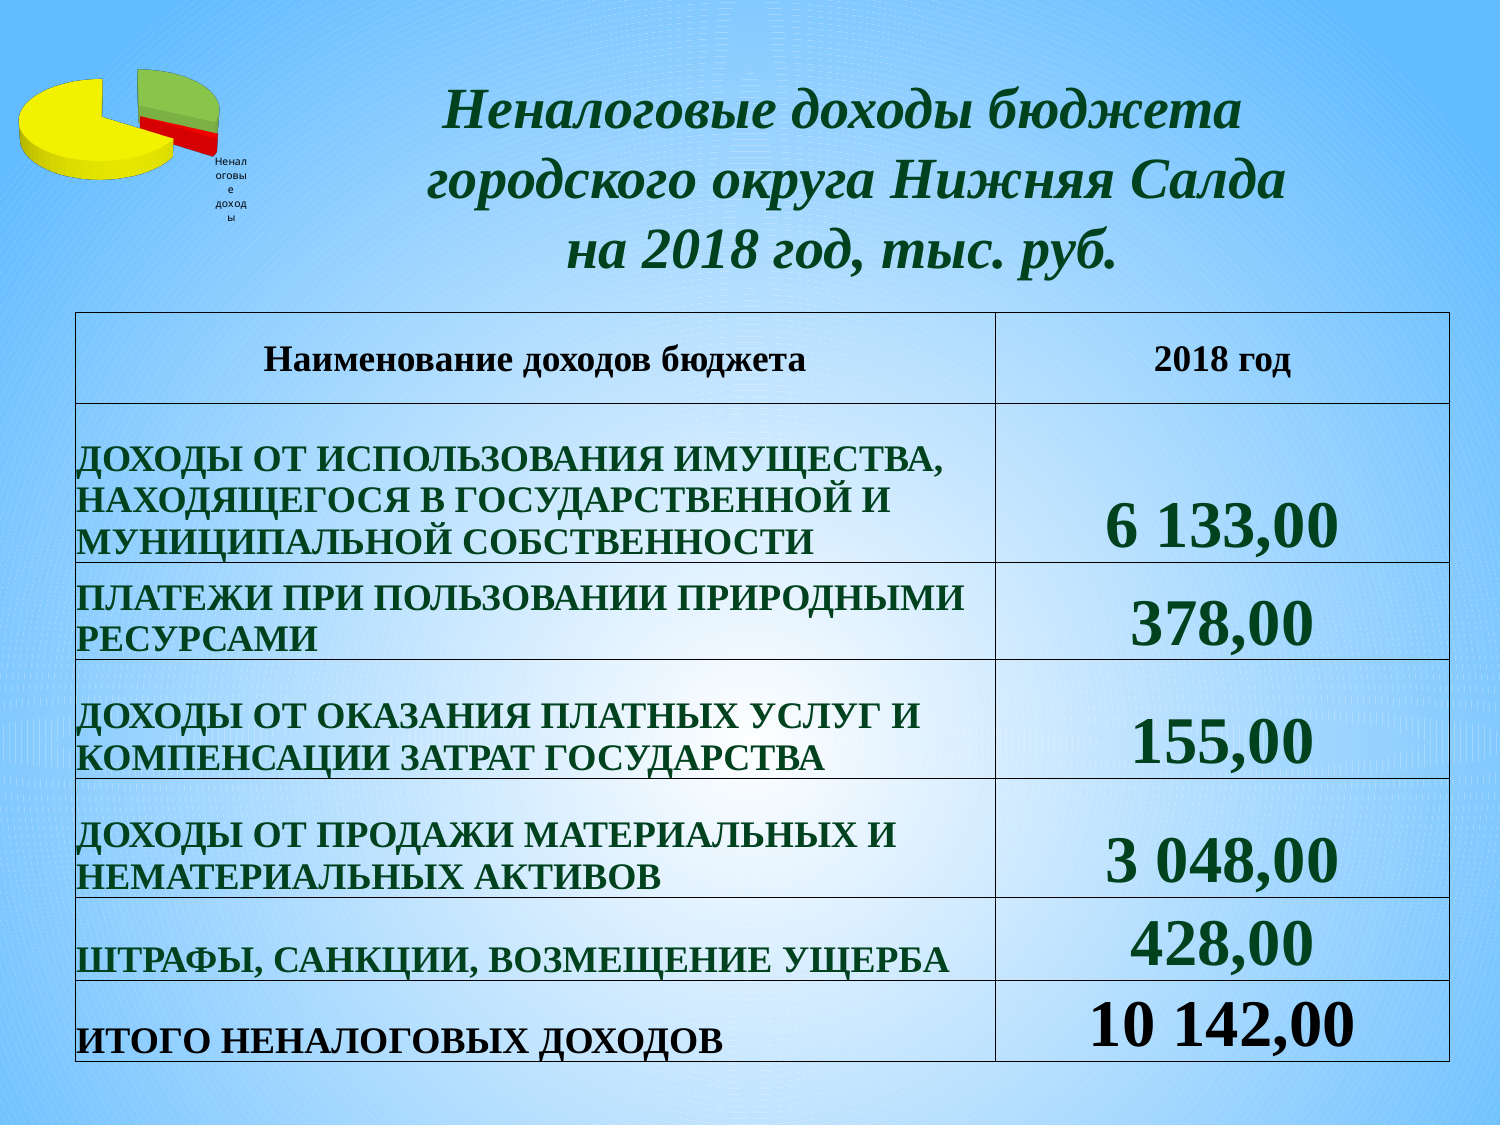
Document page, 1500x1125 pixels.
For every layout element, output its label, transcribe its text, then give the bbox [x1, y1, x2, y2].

table_header Наименование доходов бюджета [76, 313, 995, 403]
table_header 2018 год [996, 313, 1449, 403]
chart [0, 0, 301, 263]
table_cell ПЛАТЕЖИ ПРИ ПОЛЬЗОВАНИИ ПРИРОДНЫМИ РЕСУРСАМИ [76, 563, 995, 659]
table_cell 378,00 [996, 563, 1449, 659]
table_cell ШТРАФЫ, САНКЦИИ, ВОЗМЕЩЕНИЕ УЩЕРБА [76, 898, 995, 980]
table_cell 6 133,00 [996, 404, 1449, 562]
table_cell ДОХОДЫ ОТ ОКАЗАНИЯ ПЛАТНЫХ УСЛУГ И КОМПЕНСАЦИИ ЗАТРАТ ГОСУДАРСТВА [76, 660, 995, 778]
text_box Неналоговые доходы бюджета городского округа Нижняя Салда на 2018 год, тыс. руб. [237, 62, 1463, 288]
table_cell ДОХОДЫ ОТ ПРОДАЖИ МАТЕРИАЛЬНЫХ И НЕМАТЕРИАЛЬНЫХ АКТИВОВ [76, 779, 995, 897]
table_cell ДОХОДЫ ОТ ИСПОЛЬЗОВАНИЯ ИМУЩЕСТВА, НАХОДЯЩЕГОСЯ В ГОСУДАРСТВЕННОЙ И МУНИЦИПАЛЬНОЙ СОБСТВЕННОСТИ [76, 404, 995, 562]
table_cell ИТОГО НЕНАЛОГОВЫХ ДОХОДОВ [76, 981, 995, 1061]
table_cell 155,00 [996, 660, 1449, 778]
table_cell 10 142,00 [996, 981, 1449, 1061]
table_cell 428,00 [996, 898, 1449, 980]
table_cell 3 048,00 [996, 779, 1449, 897]
